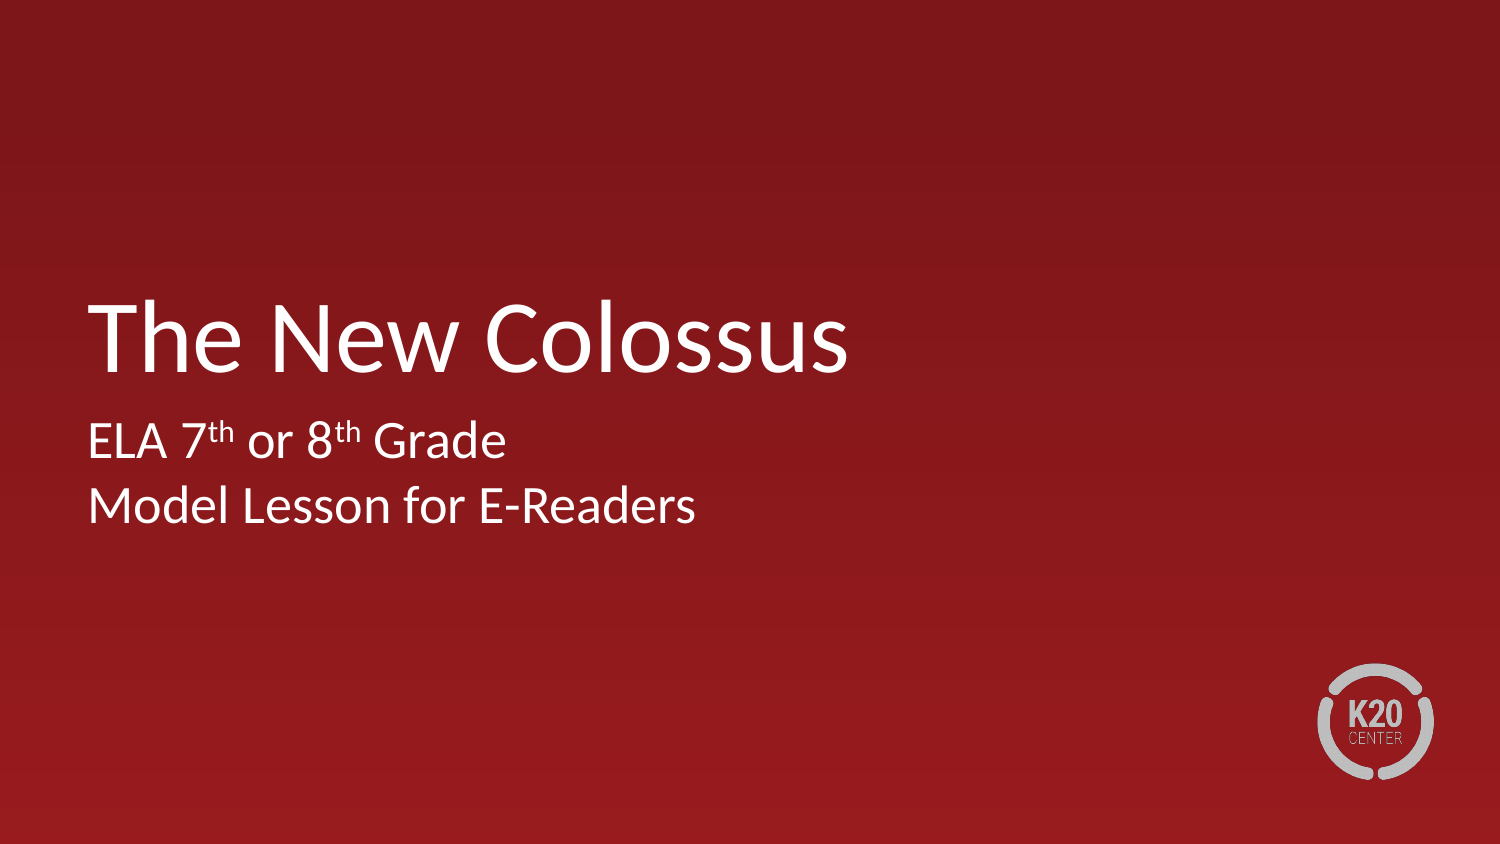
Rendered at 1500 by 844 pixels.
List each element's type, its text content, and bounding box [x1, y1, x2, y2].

picture [1300, 646, 1451, 797]
subtitle ELA 7th or 8th Grade Model Lesson for E-Readers [87, 397, 1376, 613]
title The New Colossus [87, 168, 1376, 394]
